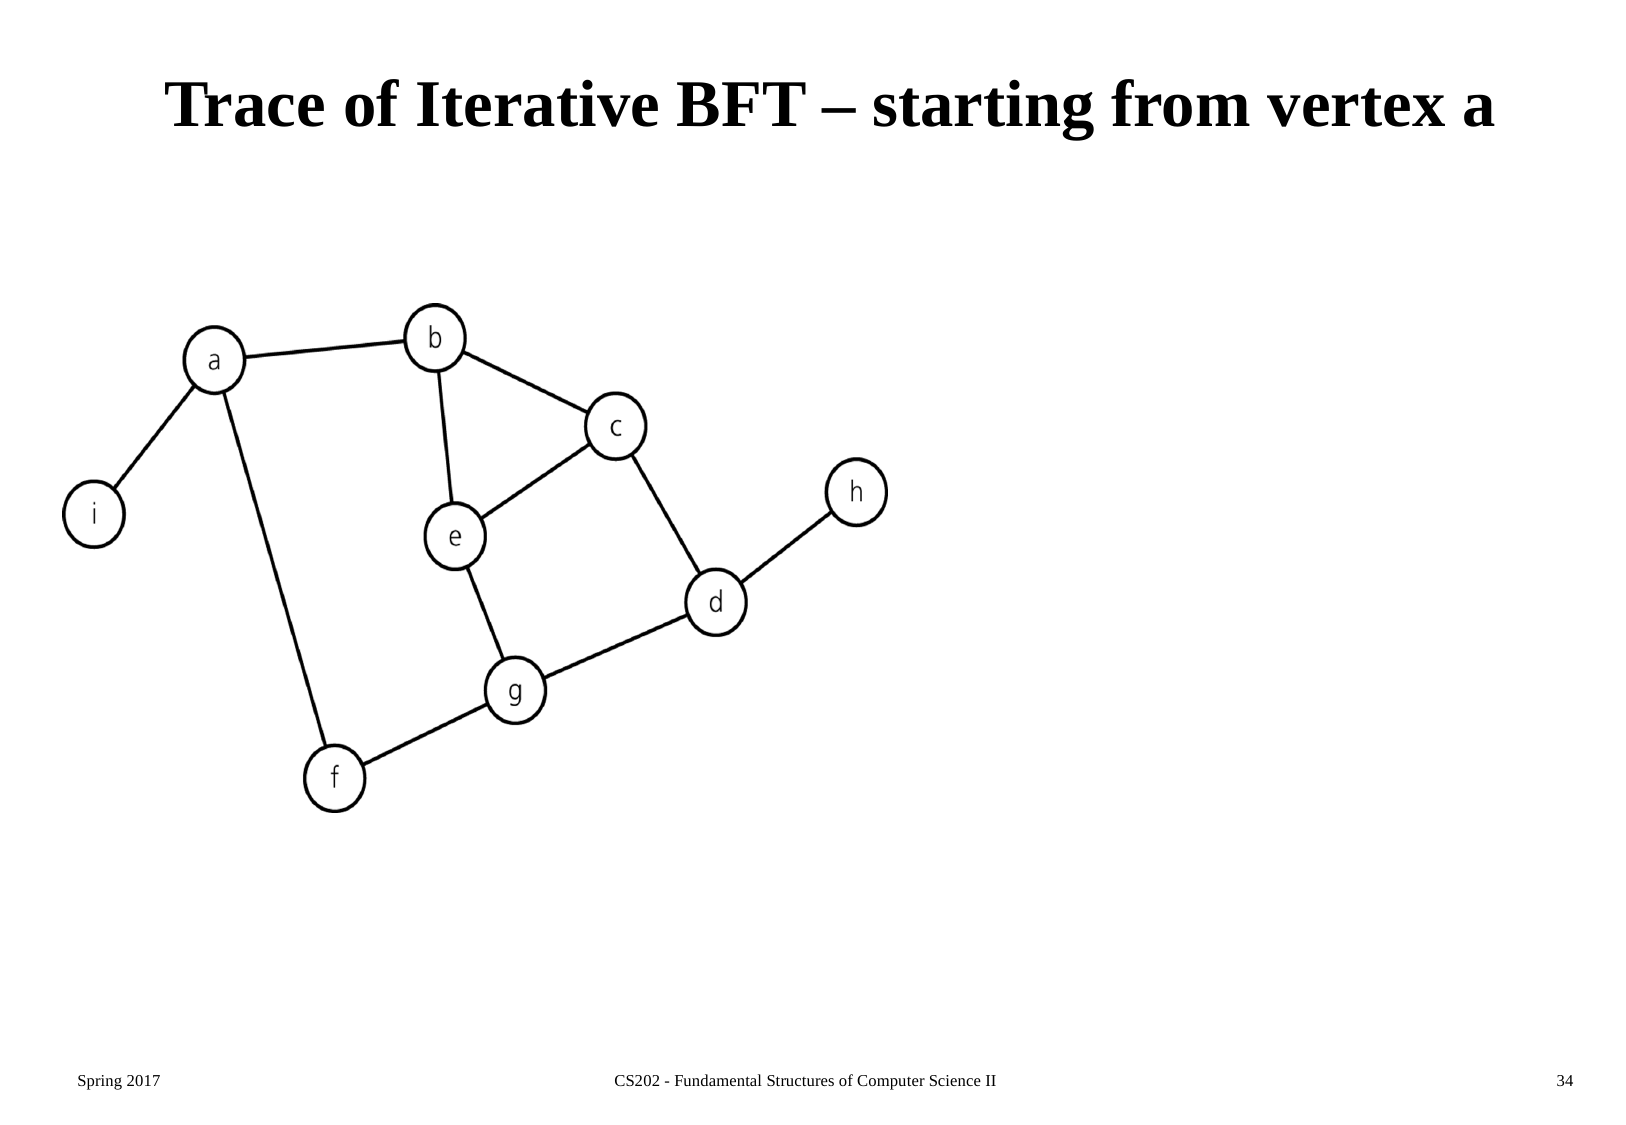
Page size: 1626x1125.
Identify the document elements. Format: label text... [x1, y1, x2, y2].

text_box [62, 255, 888, 813]
slide_number 34 [1249, 1062, 1589, 1101]
title Trace of Iterative BFT – starting from vertex a [62, 24, 1600, 175]
footer CS202 - Fundamental Structures of Computer Science II [500, 1062, 1111, 1101]
slide_number Spring 2017 [62, 1062, 402, 1101]
